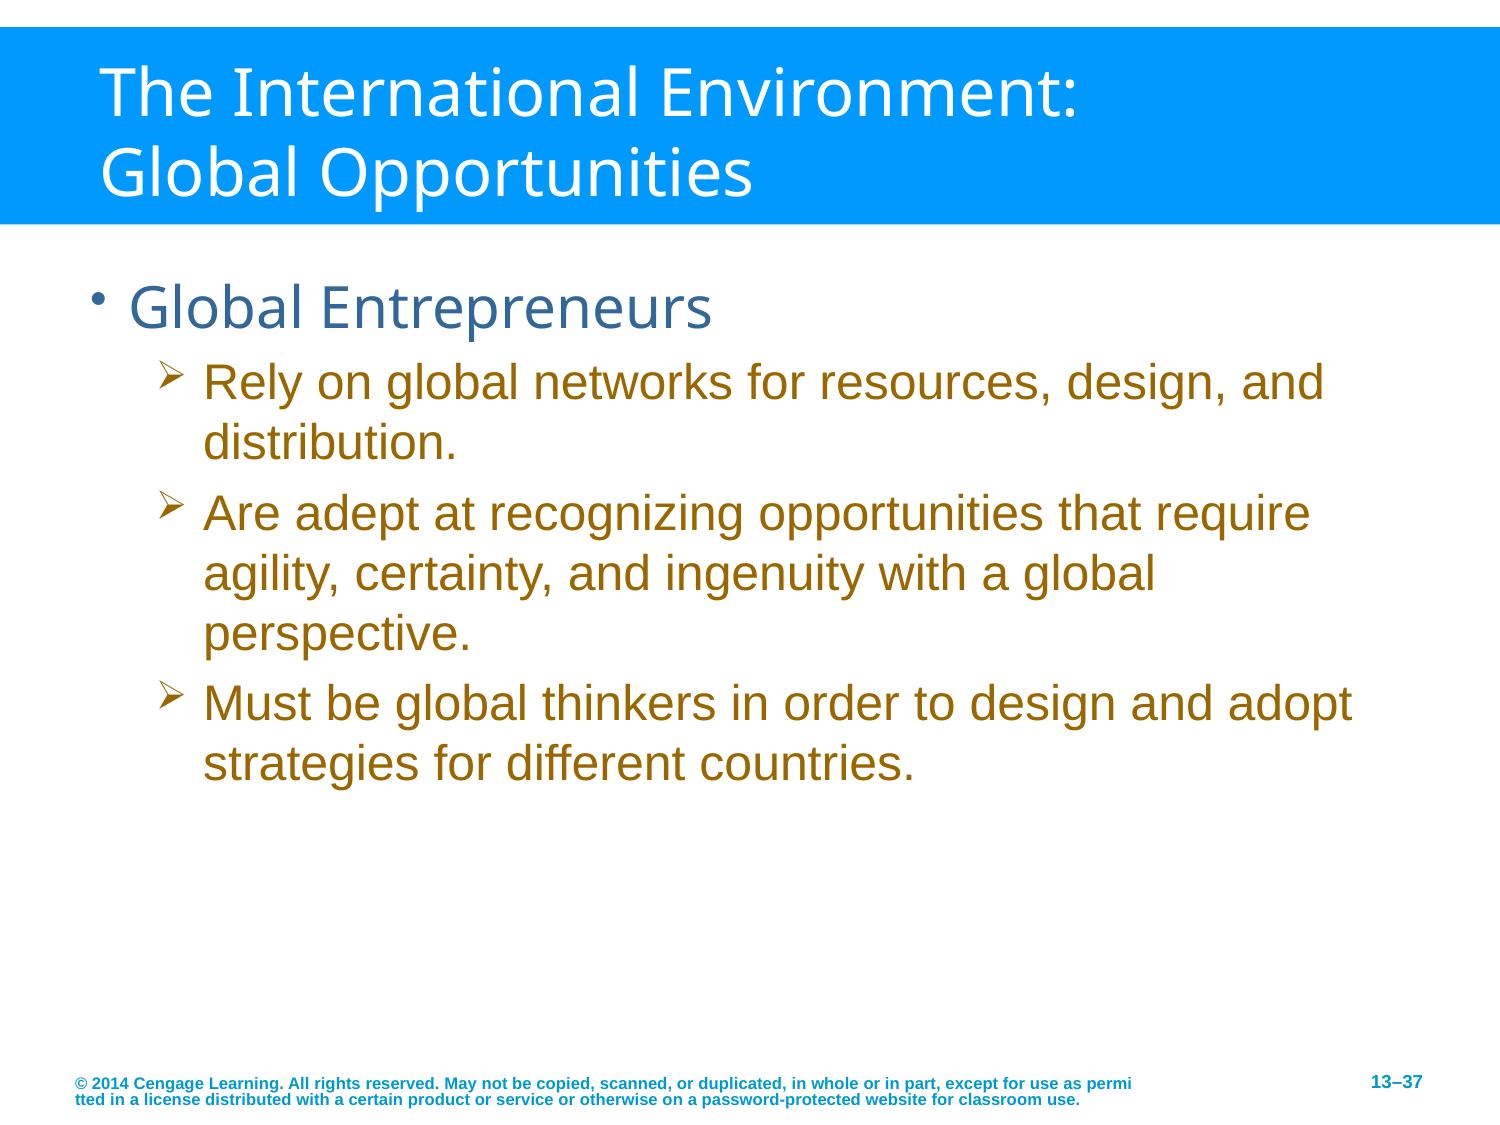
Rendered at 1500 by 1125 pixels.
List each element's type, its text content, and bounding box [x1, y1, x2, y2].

footer © 2014 Cengage Learning. All rights reserved. May not be copied, scanned, or duplicated, in whole or in part, except for use as permitted in a license distributed with a certain product or service or otherwise on a password-protected website for classroom use. [75, 1062, 1138, 1100]
slide_number 13–37 [1210, 1062, 1424, 1100]
title The International Environment: Global Opportunities [0, 27, 1500, 225]
list Global Entrepreneurs Rely on global networks for resources, design, and distribution. Are adept at recognizing opportunities that require agility, certainty, and ingenuity with a global perspective. Must be global thinkers in order to design and adopt strategies for different countries. [75, 262, 1425, 1050]
